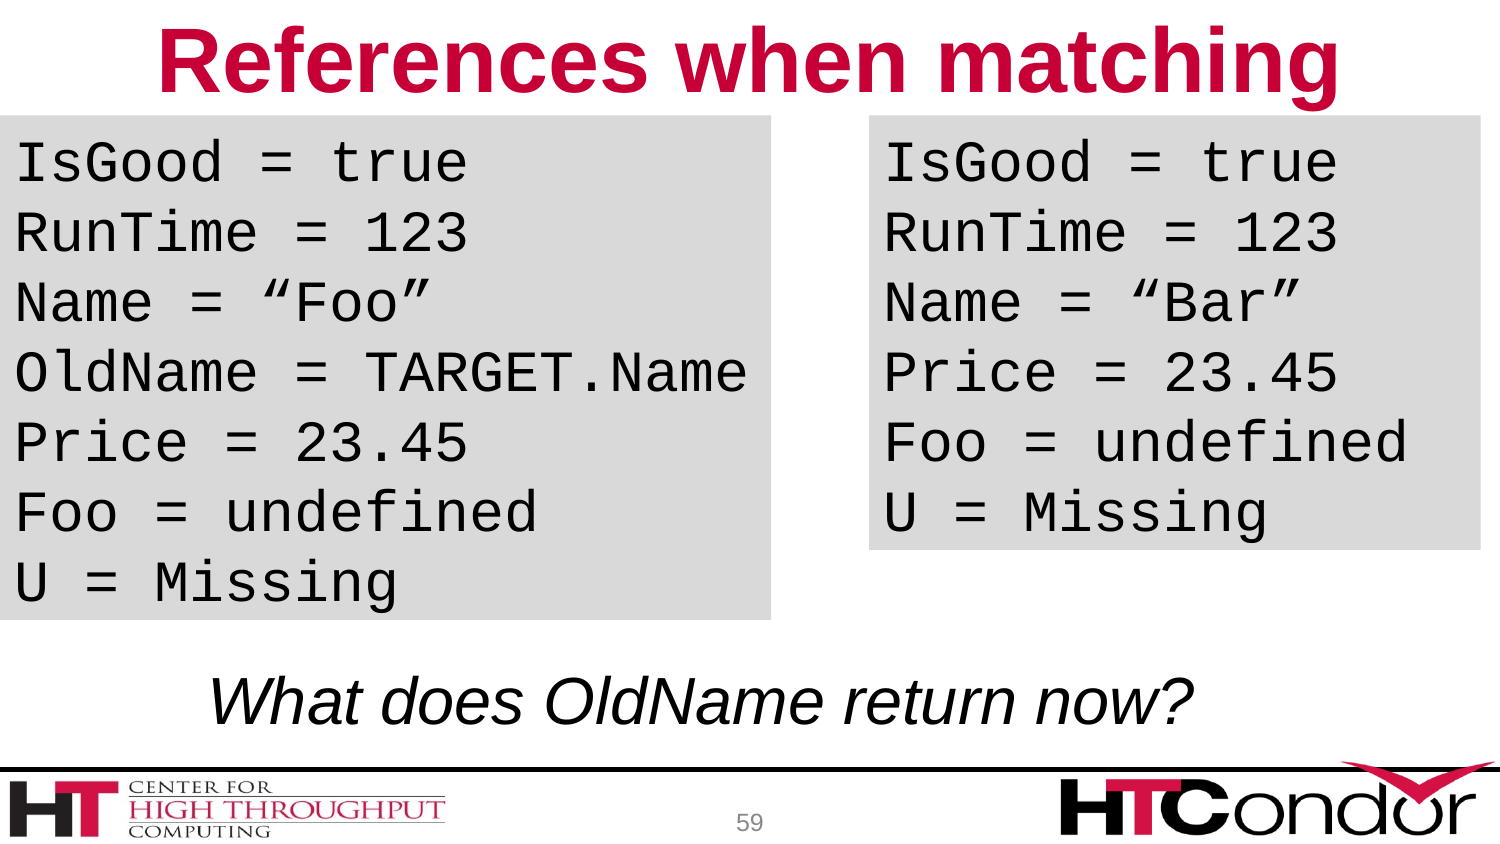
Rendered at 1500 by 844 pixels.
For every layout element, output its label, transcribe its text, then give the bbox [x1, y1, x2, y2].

picture [0, 772, 192, 844]
title References when matching [0, 0, 1500, 113]
text_box IsGood = true RunTime = 123 Name = “Foo” OldName = TARGET.Name Price = 23.45 Foo = undefined U = Missing [0, 115, 772, 620]
picture [1343, 760, 1500, 840]
text_box IsGood = true RunTime = 123 Name = “Bar” Price = 23.45 Foo = undefined U = Missing [869, 115, 1481, 550]
list What does OldName return now? [192, 650, 1343, 844]
slide_number 59 [575, 798, 925, 844]
